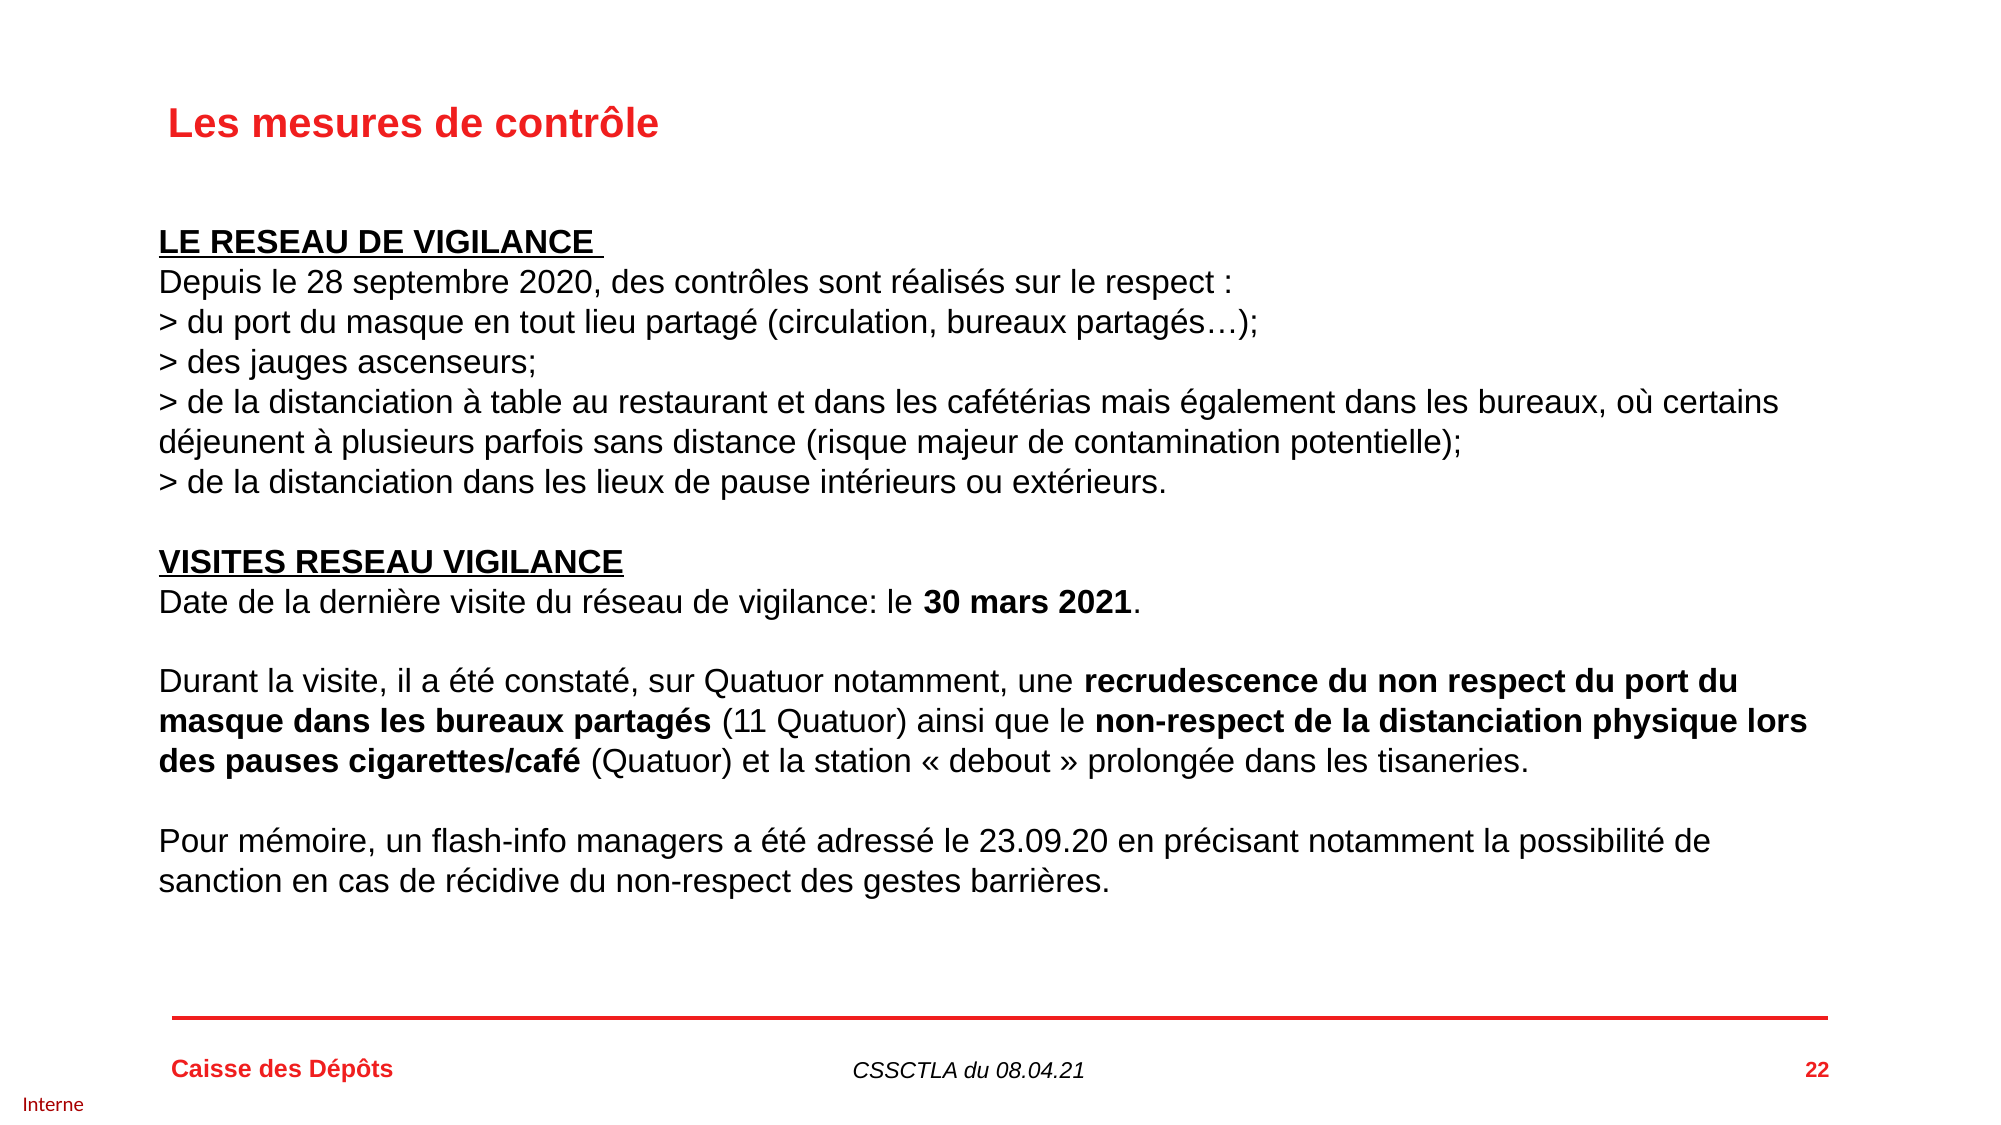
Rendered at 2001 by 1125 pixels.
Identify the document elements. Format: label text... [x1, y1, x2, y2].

text_box LE RESEAU DE VIGILANCE Depuis le 28 septembre 2020, des contrôles sont réalisés sur le respect : > du port du masque en tout lieu partagé (circulation, bureaux partagés…); > des jauges ascenseurs; > de la distanciation à table au restaurant et dans les cafétérias mais également dans les bureaux, où certains déjeunent à plusieurs parfois sans distance (risque majeur de contamination potentielle); > de la distanciation dans les lieux de pause intérieurs ou extérieurs. VISITES RESEAU VIGILANCE Date de la dernière visite du réseau de vigilance: le 30 mars 2021. Durant la visite, il a été constaté, sur Quatuor notamment, une recrudescence du non respect du port du masque dans les bureaux partagés (11 Quatuor) ainsi que le non-respect de la distanciation physique lors des pauses cigarettes/café (Quatuor) et la station « debout » prolongée dans les tisaneries. Pour mémoire, un flash-info managers a été adressé le 23.09.20 en précisant notamment la possibilité de sanction en cas de récidive du non-respect des gestes barrières. [143, 213, 1857, 987]
text_box CSSCTLA du 08.04.21 [837, 1048, 1101, 1091]
title Les mesures de contrôle [152, 93, 1866, 171]
slide_number 22 [1755, 1045, 1845, 1092]
